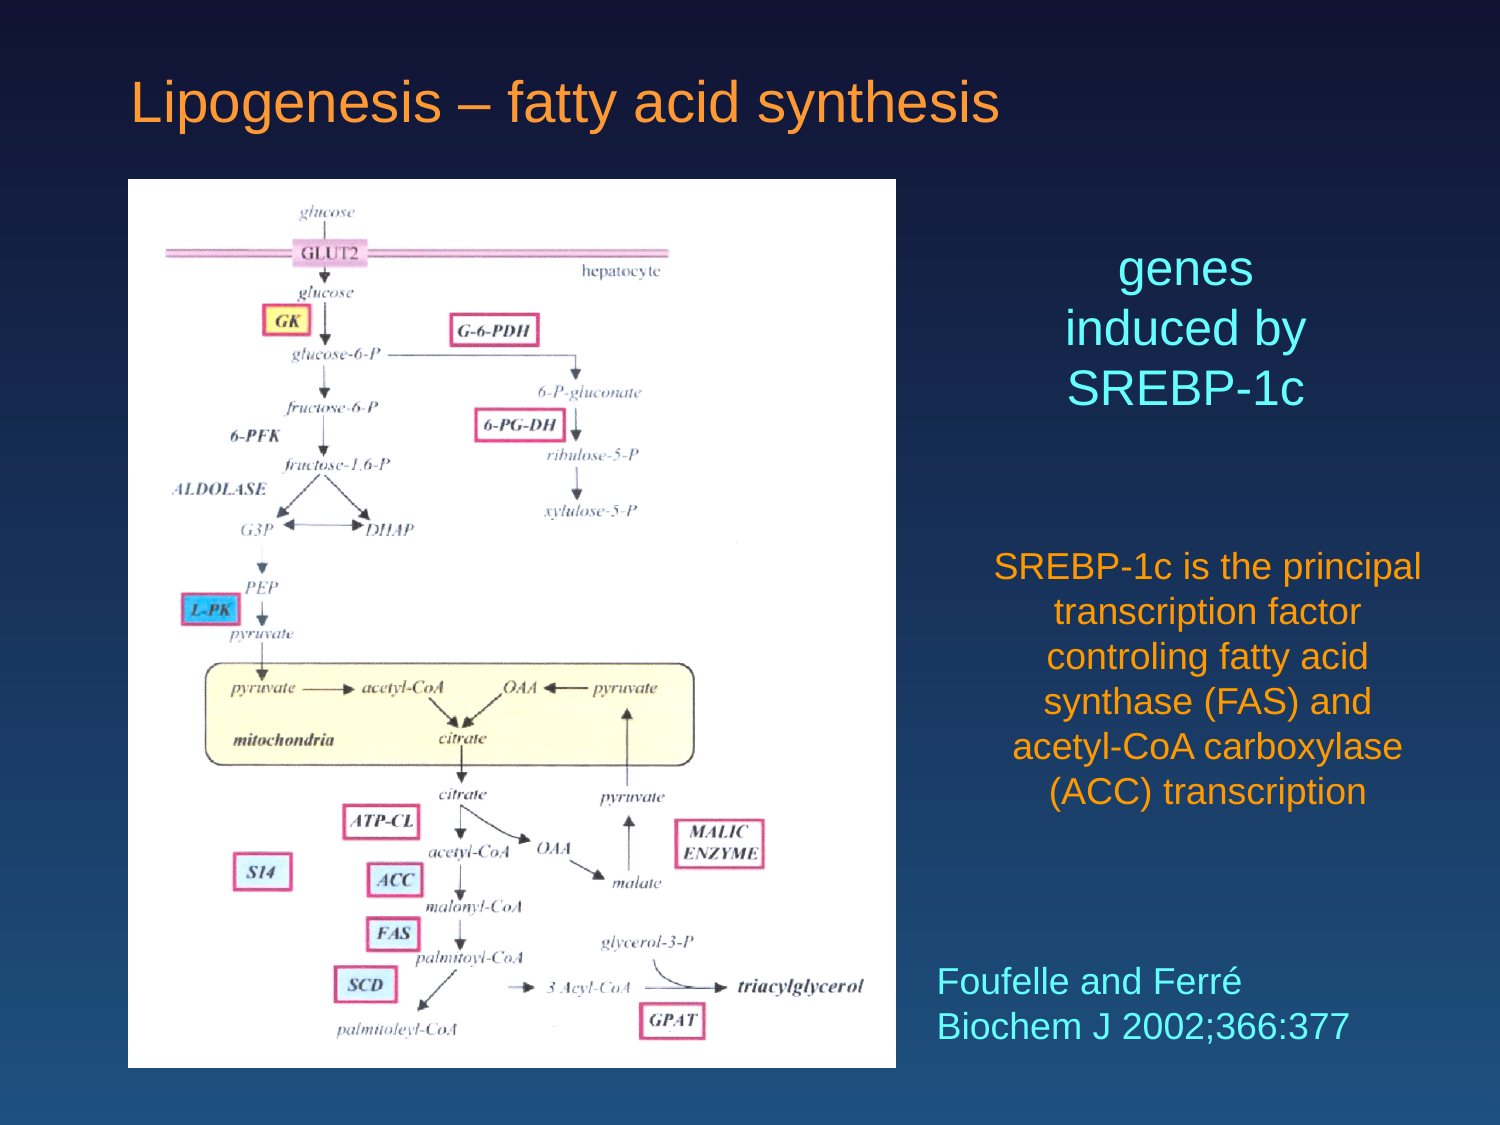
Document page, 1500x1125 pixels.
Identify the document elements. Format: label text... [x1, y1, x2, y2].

text_box Foufelle and Ferré Biochem J 2002;366:377 [921, 949, 1418, 1055]
text_box genes induced by SREBP-1c [1018, 228, 1354, 423]
text_box SREBP-1c is the principal transcription factor controling fatty acid synthase (FAS) and acetyl-CoA carboxylase (ACC) transcription [970, 534, 1446, 820]
text_box Lipogenesis – fatty acid synthesis [116, 56, 1017, 142]
picture [127, 179, 896, 1068]
